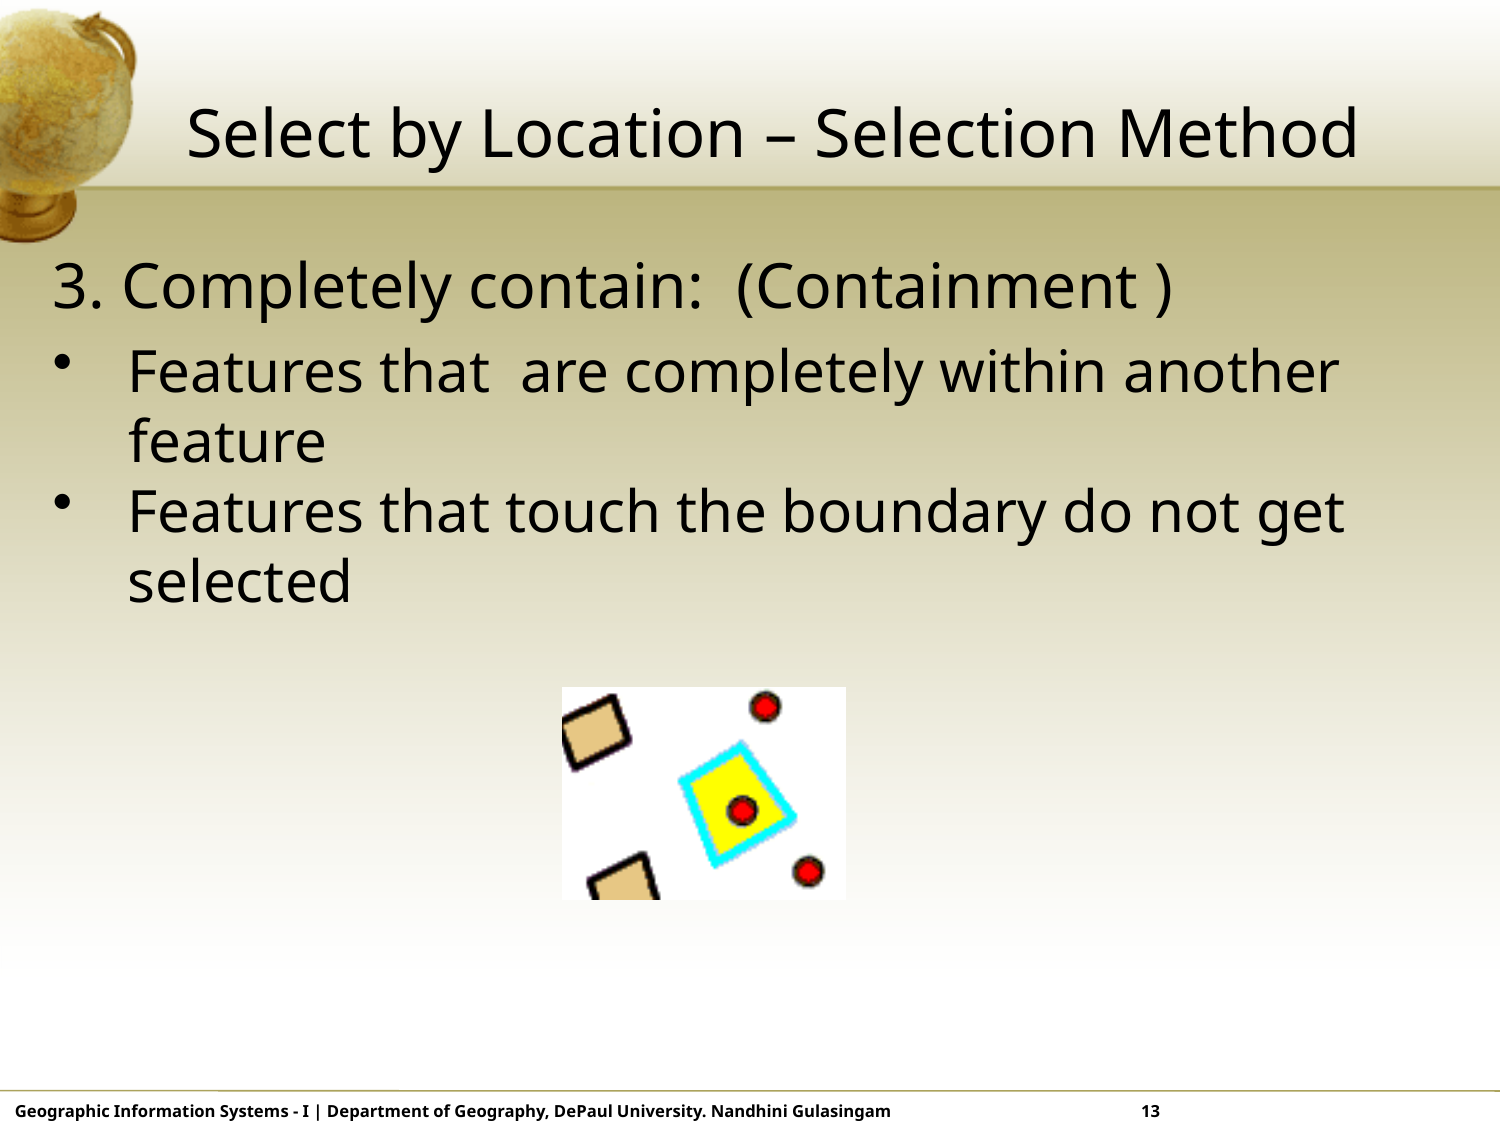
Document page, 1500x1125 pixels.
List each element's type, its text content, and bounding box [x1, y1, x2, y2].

footer Geographic Information Systems - I | Department of Geography, DePaul University. Nandhini Gulasingam 13 [0, 1097, 1500, 1125]
list 3. Completely contain: (Containment ) Features that are completely within another feature Features that touch the boundary do not get selected [37, 213, 1476, 1076]
title Select by Location – Selection Method [170, 36, 1436, 179]
picture [0, 0, 1500, 1090]
